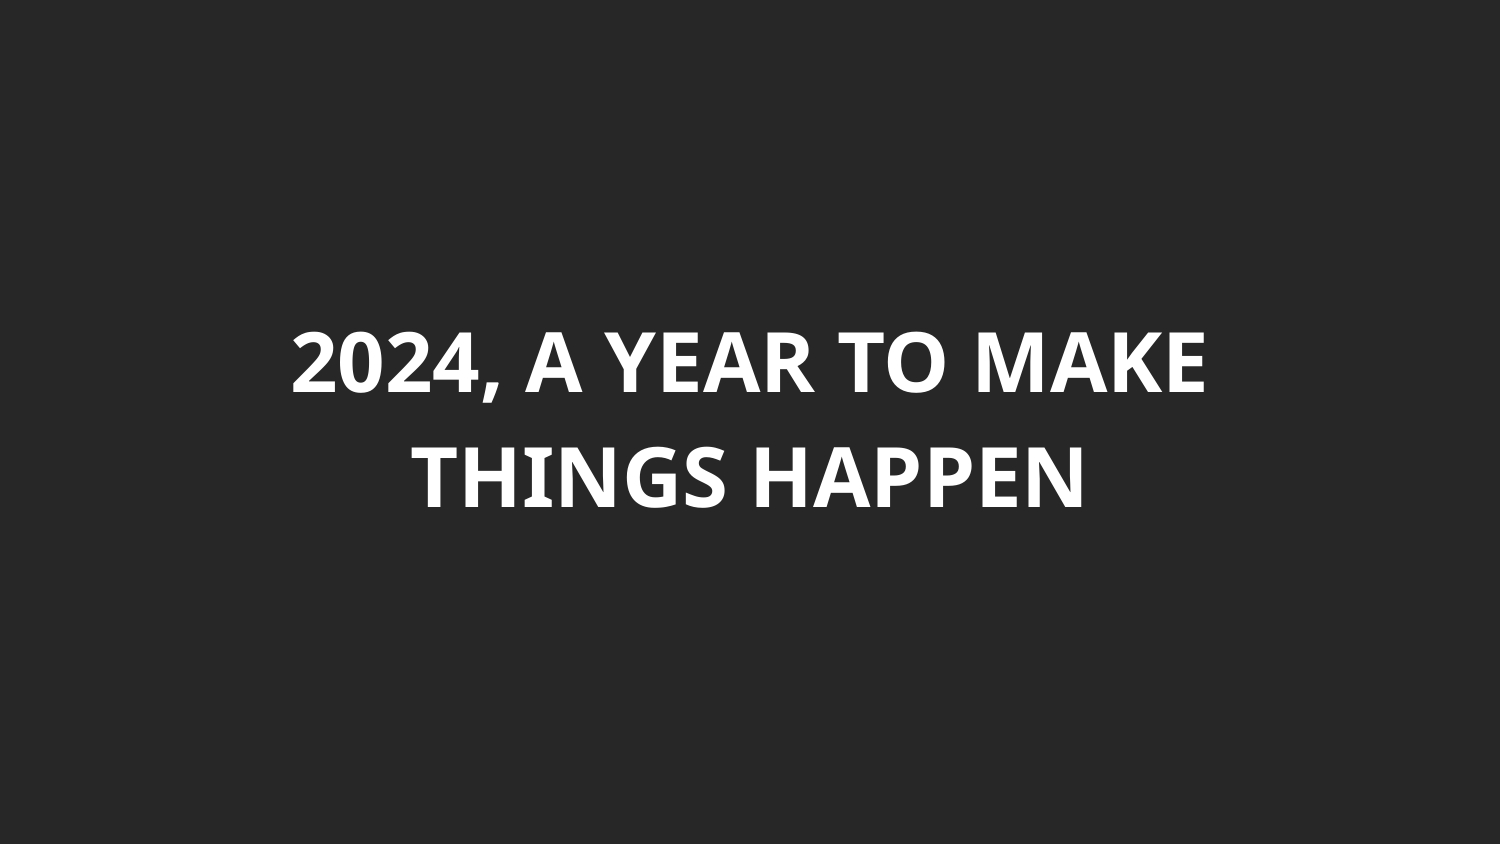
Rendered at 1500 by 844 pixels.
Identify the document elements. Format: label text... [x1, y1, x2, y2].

text_box 2024, A YEAR TO MAKE THINGS HAPPEN [162, 278, 1338, 539]
